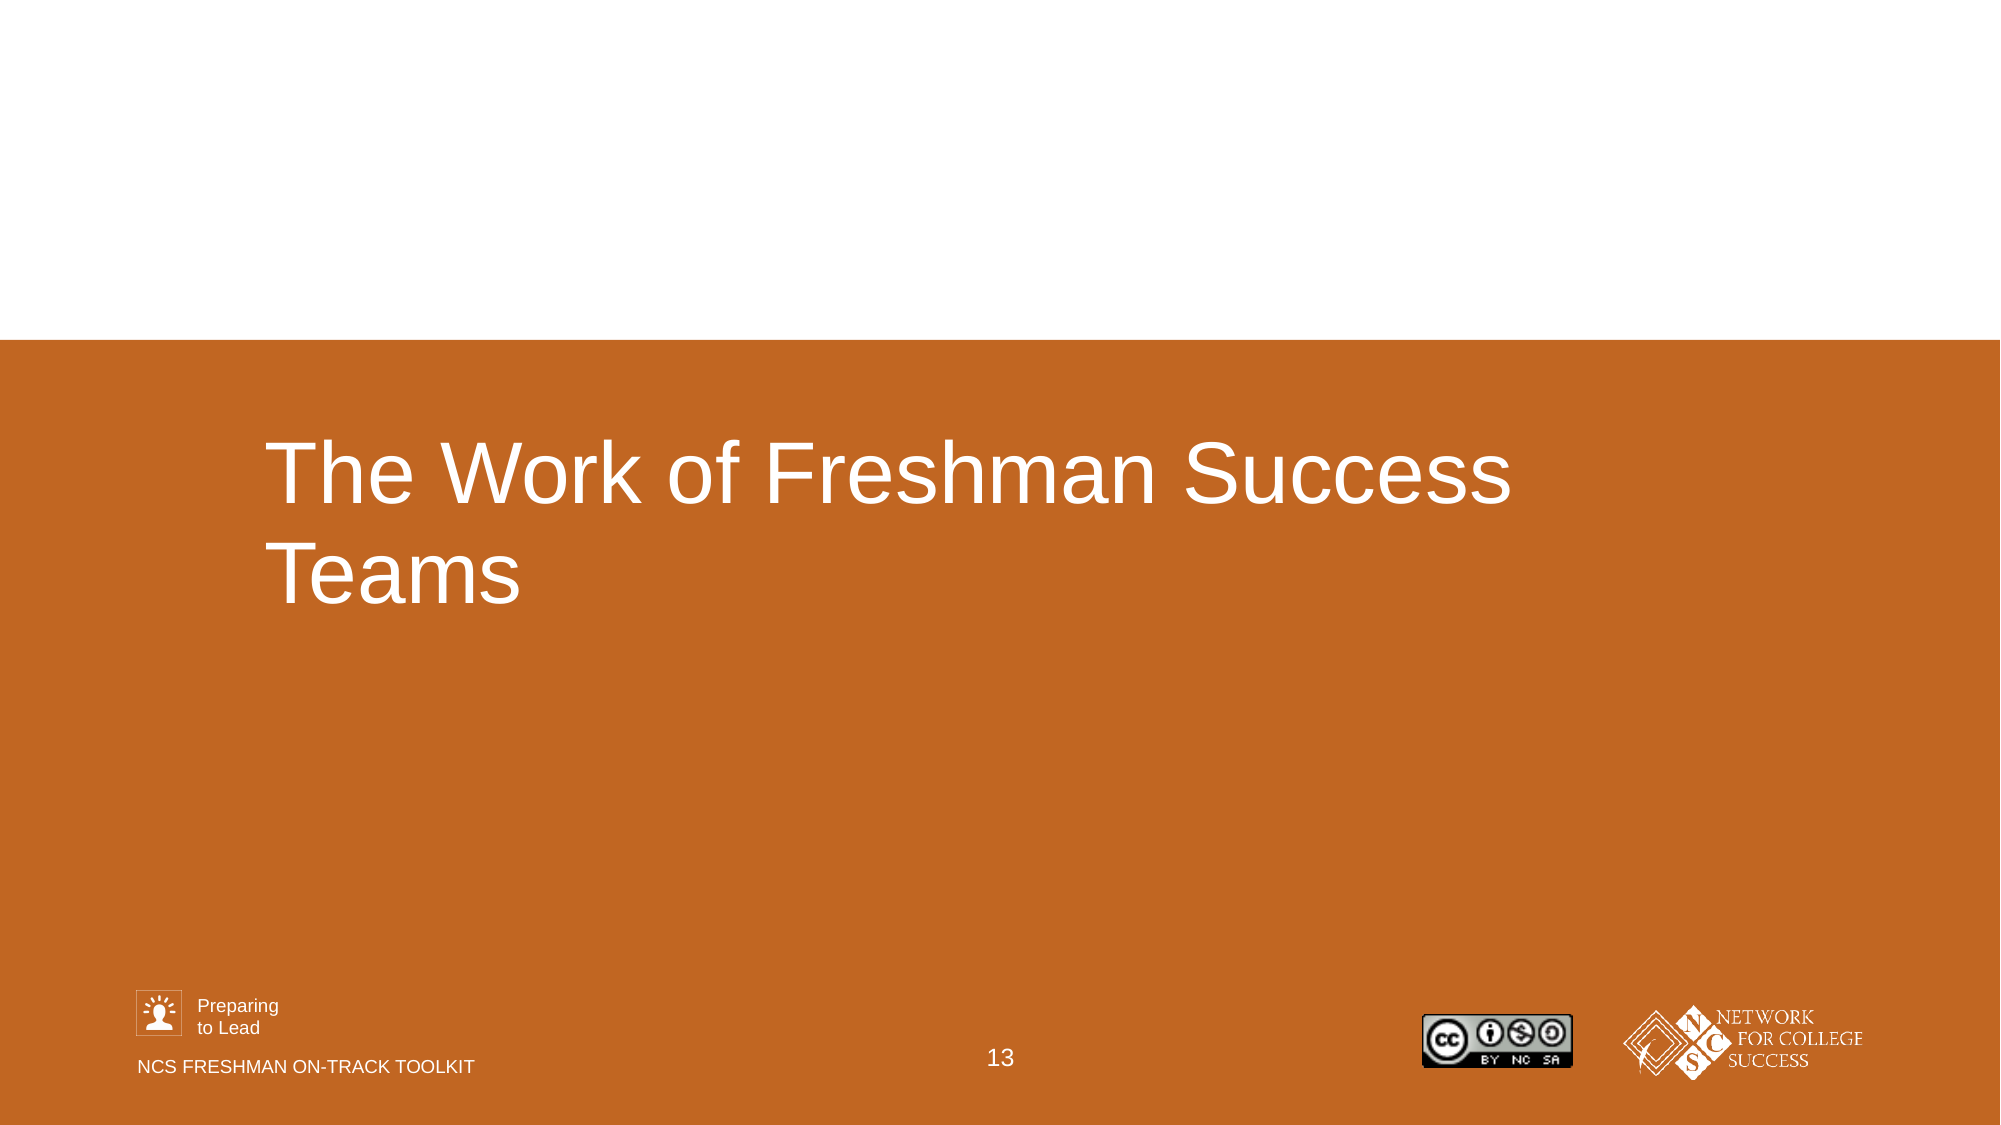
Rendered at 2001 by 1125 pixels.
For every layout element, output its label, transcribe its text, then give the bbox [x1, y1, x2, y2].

picture [1422, 1014, 1573, 1068]
title The Work of Freshman Success Teams [249, 413, 1750, 752]
picture [136, 990, 182, 1036]
